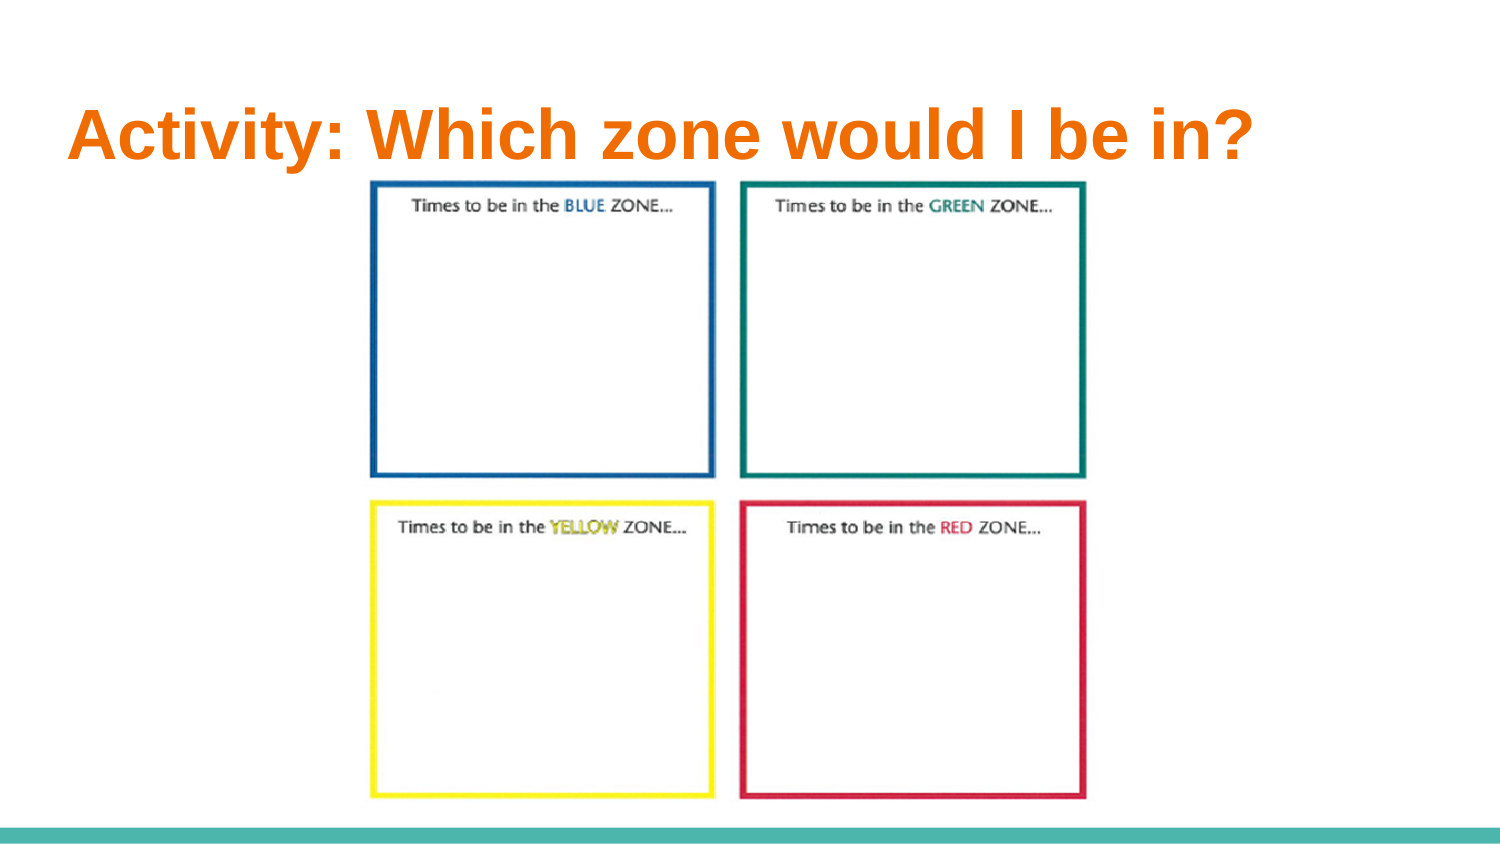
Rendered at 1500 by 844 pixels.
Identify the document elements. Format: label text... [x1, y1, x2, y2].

picture [276, 176, 1224, 809]
title Activity: Which zone would I be in? [51, 72, 1449, 189]
